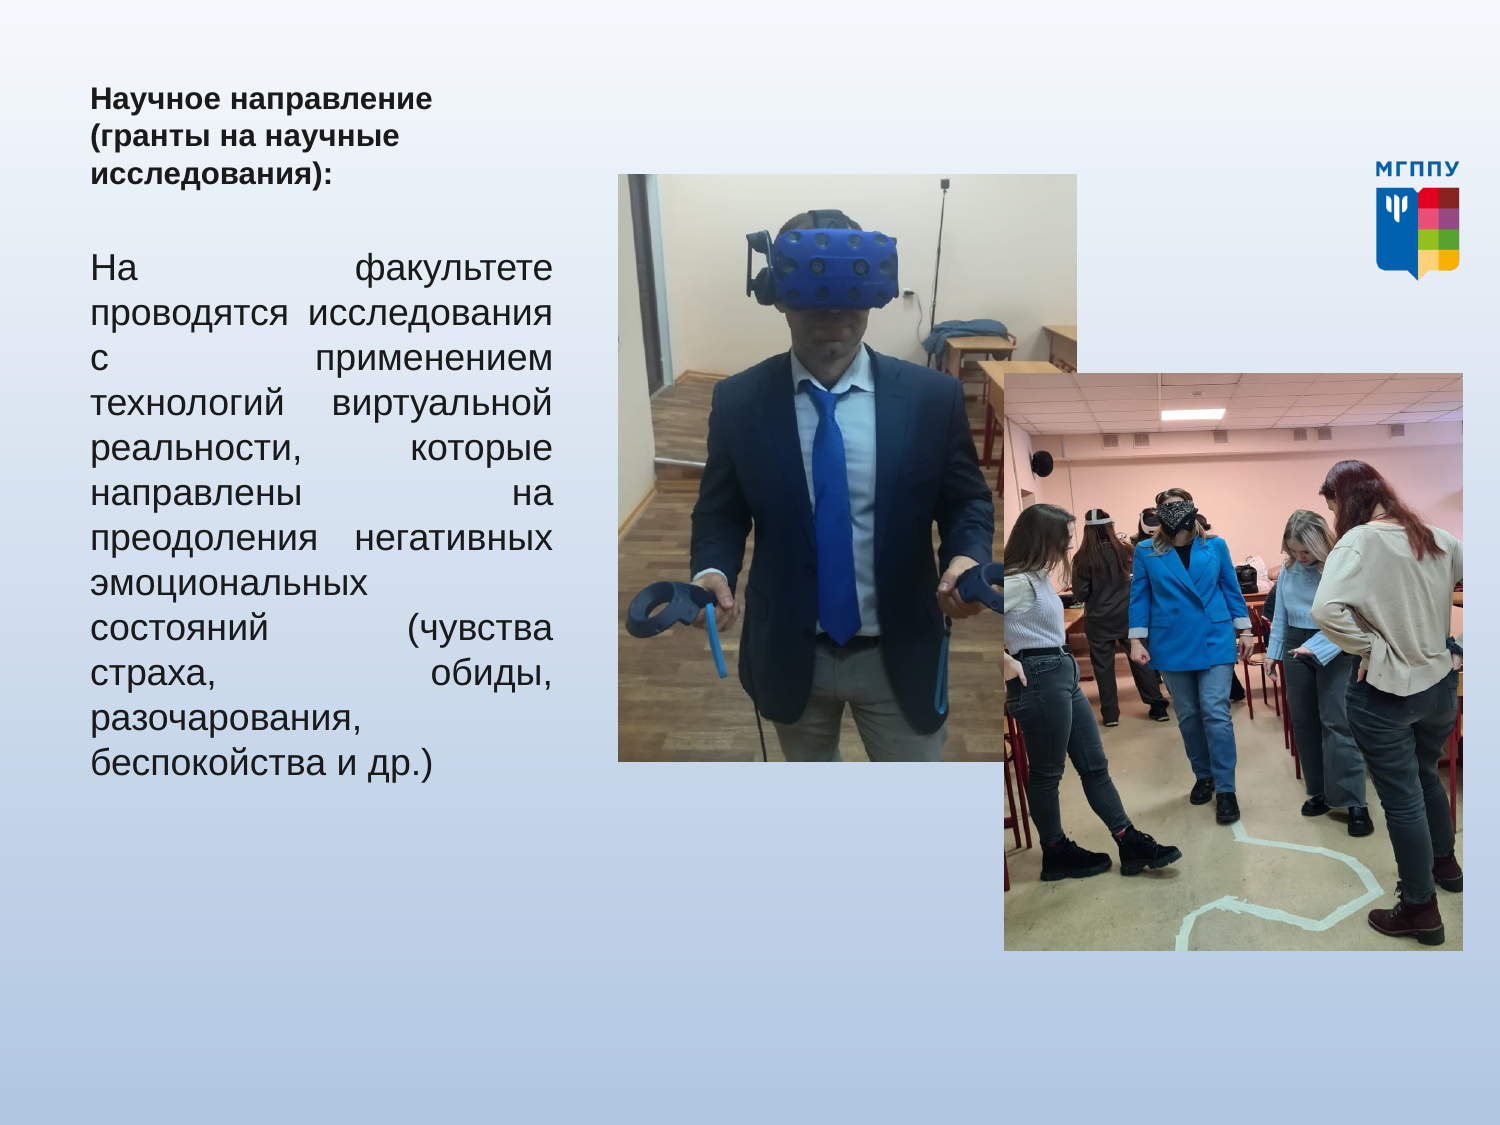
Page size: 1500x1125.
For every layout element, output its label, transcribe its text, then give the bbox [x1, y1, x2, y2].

title Научное направление (гранты на научные исследования): [75, 44, 569, 235]
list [618, 173, 1077, 762]
picture [1004, 373, 1463, 951]
list На факультете проводятся исследования с применением технологий виртуальной реальности, которые направлены на преодоления негативных эмоциональных состояний (чувства страха, обиды, разочарования, беспокойства и др.) [75, 235, 569, 1005]
picture [1369, 153, 1463, 285]
